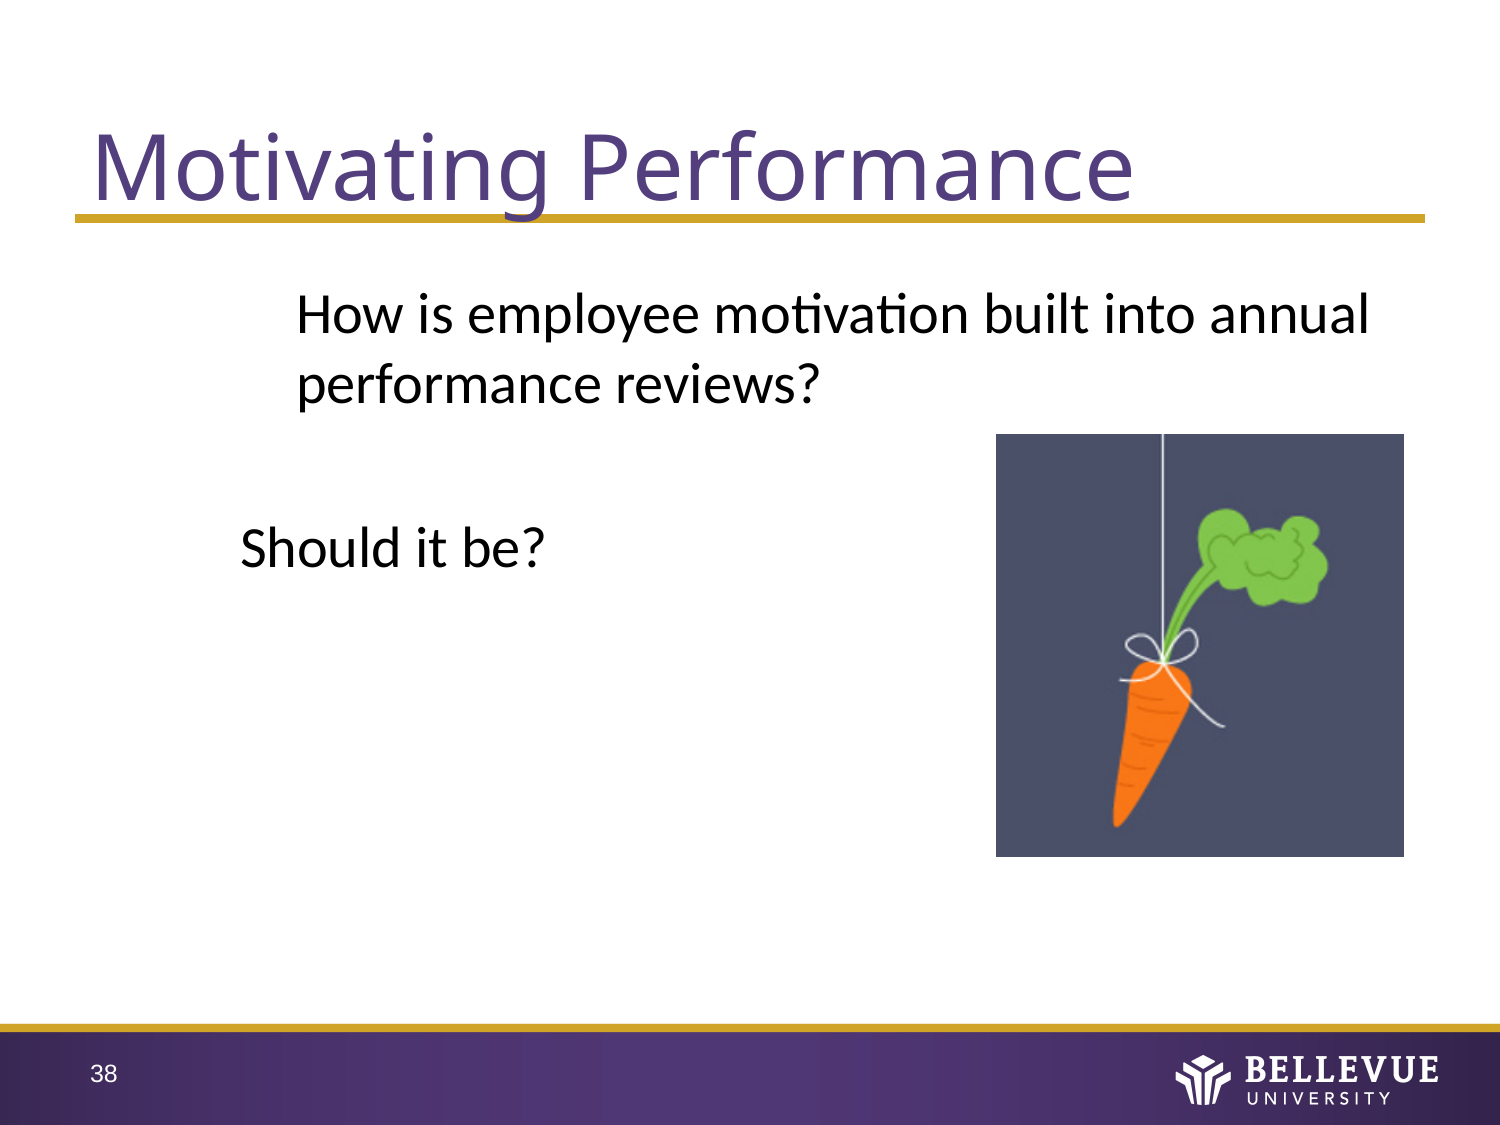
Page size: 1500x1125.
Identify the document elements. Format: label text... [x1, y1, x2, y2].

picture [0, 0, 1500, 1125]
title Motivating Performance [75, 40, 1425, 227]
list How is employee motivation built into annual performance reviews? Should it be? [75, 267, 1425, 973]
